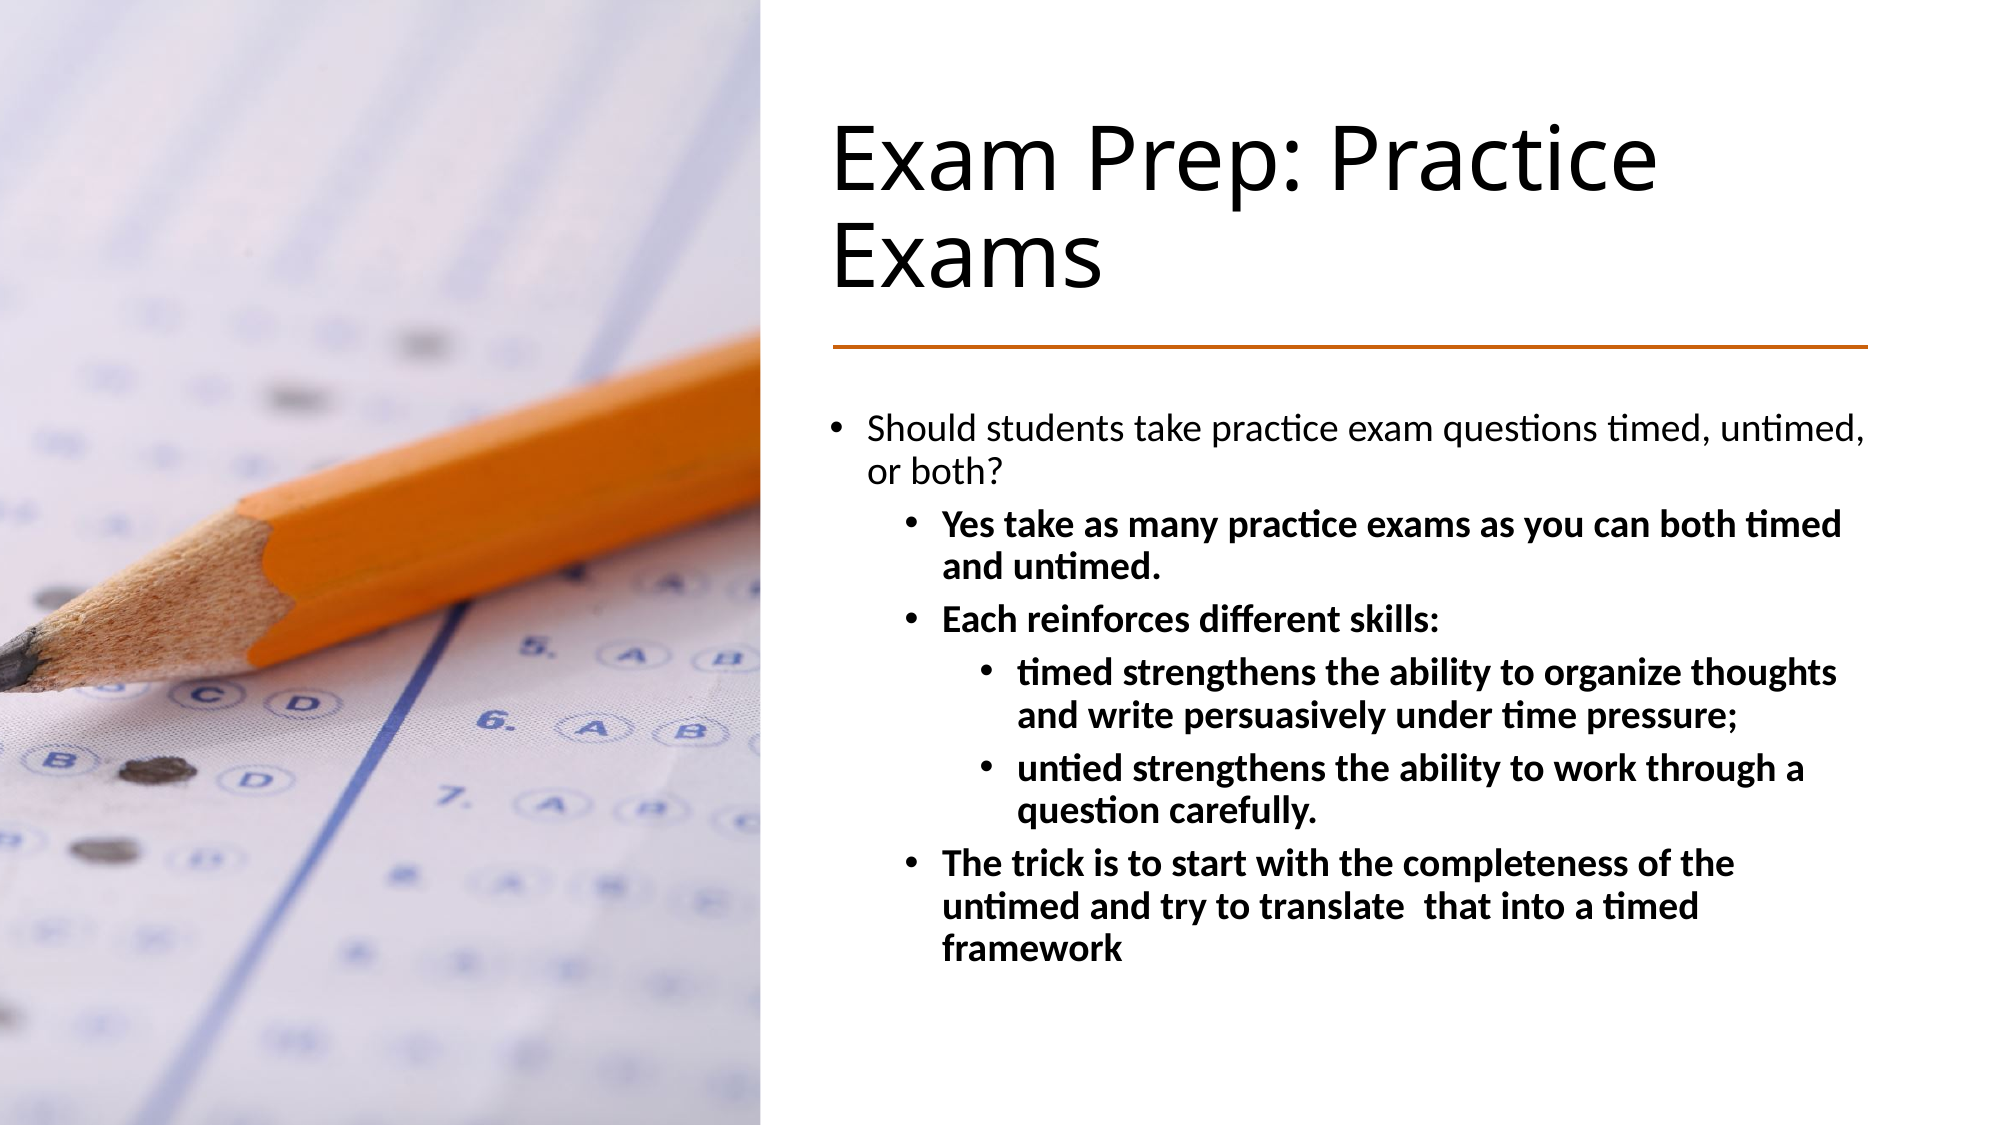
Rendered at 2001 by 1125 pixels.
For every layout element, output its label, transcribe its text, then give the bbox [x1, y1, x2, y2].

picture [0, 0, 761, 1125]
title Exam Prep: Practice Exams [814, 103, 1895, 315]
list Should students take practice exam questions timed, untimed, or both? Yes take as many practice exams as you can both timed and untimed. Each reinforces different skills: timed strengthens the ability to organize thoughts and write persuasively under time pressure; untied strengthens the ability to work through a question carefully. The trick is to start with the completeness of the untimed and try to translate that into a timed framework [814, 399, 1895, 1021]
